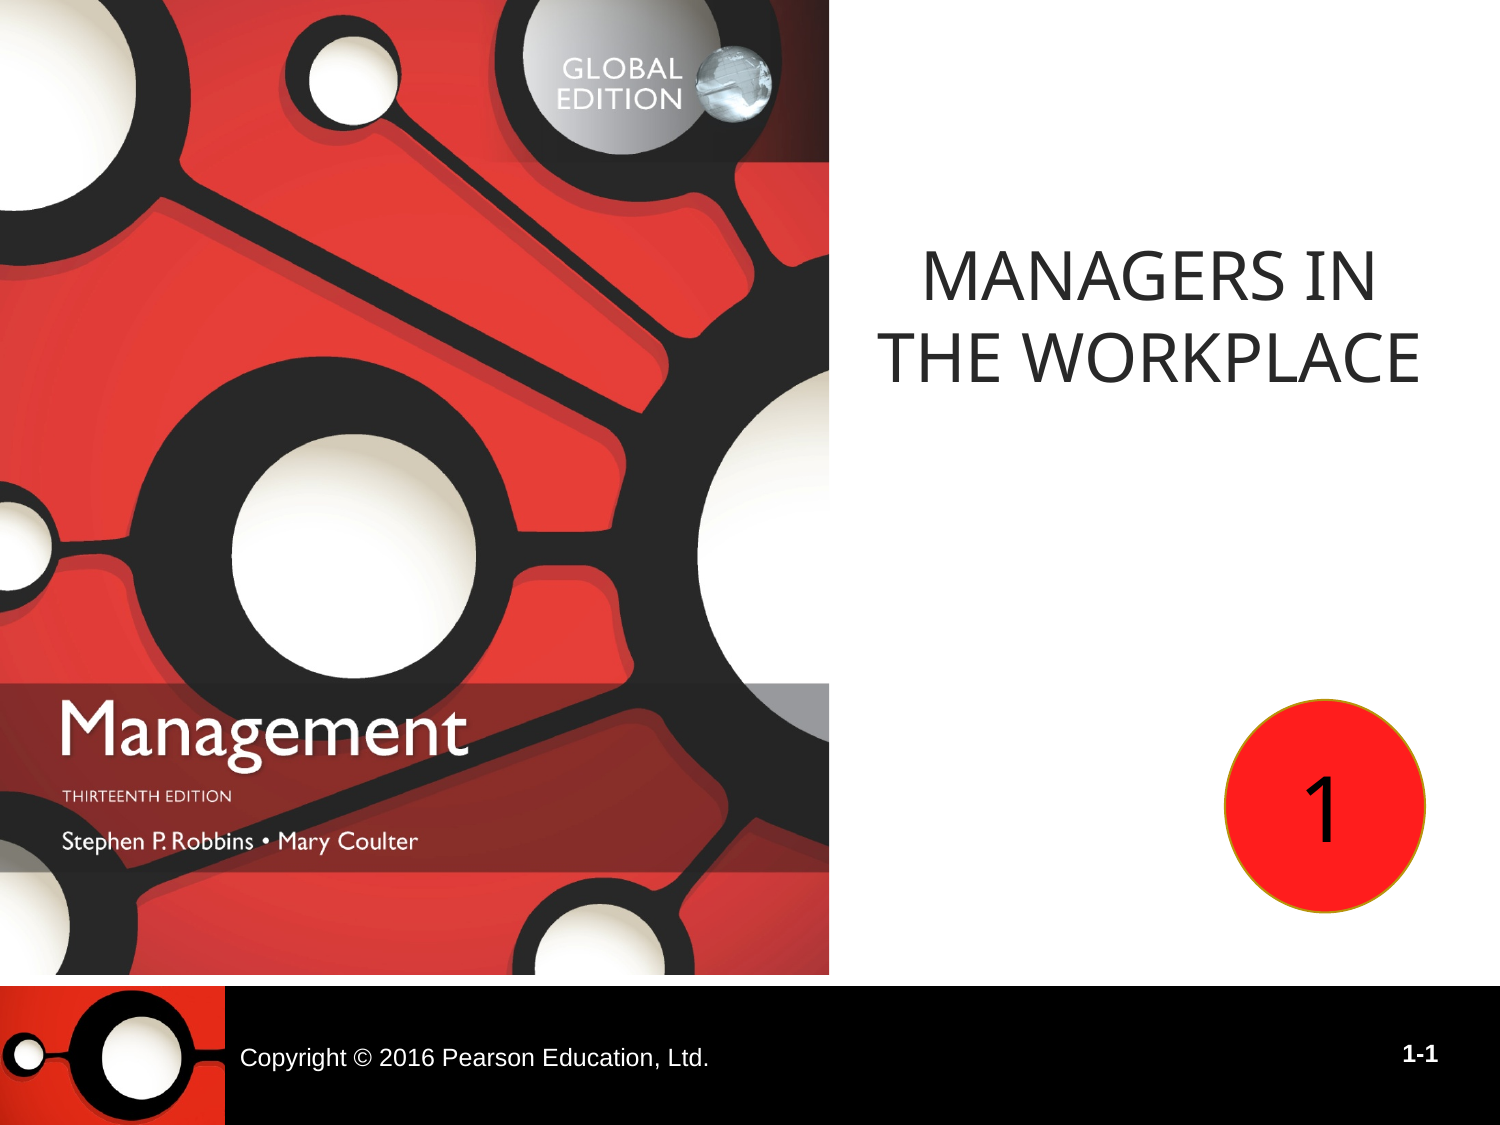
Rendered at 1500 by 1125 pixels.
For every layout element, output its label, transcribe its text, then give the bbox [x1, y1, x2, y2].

picture [0, 0, 830, 976]
picture [0, 986, 225, 1125]
footer Copyright © 2016 Pearson Education, Ltd. [225, 1026, 838, 1087]
slide_number 1-1 [1387, 1026, 1500, 1087]
text_box Managers in the Workplace [862, 162, 1438, 404]
text_box 1 [1223, 698, 1427, 914]
